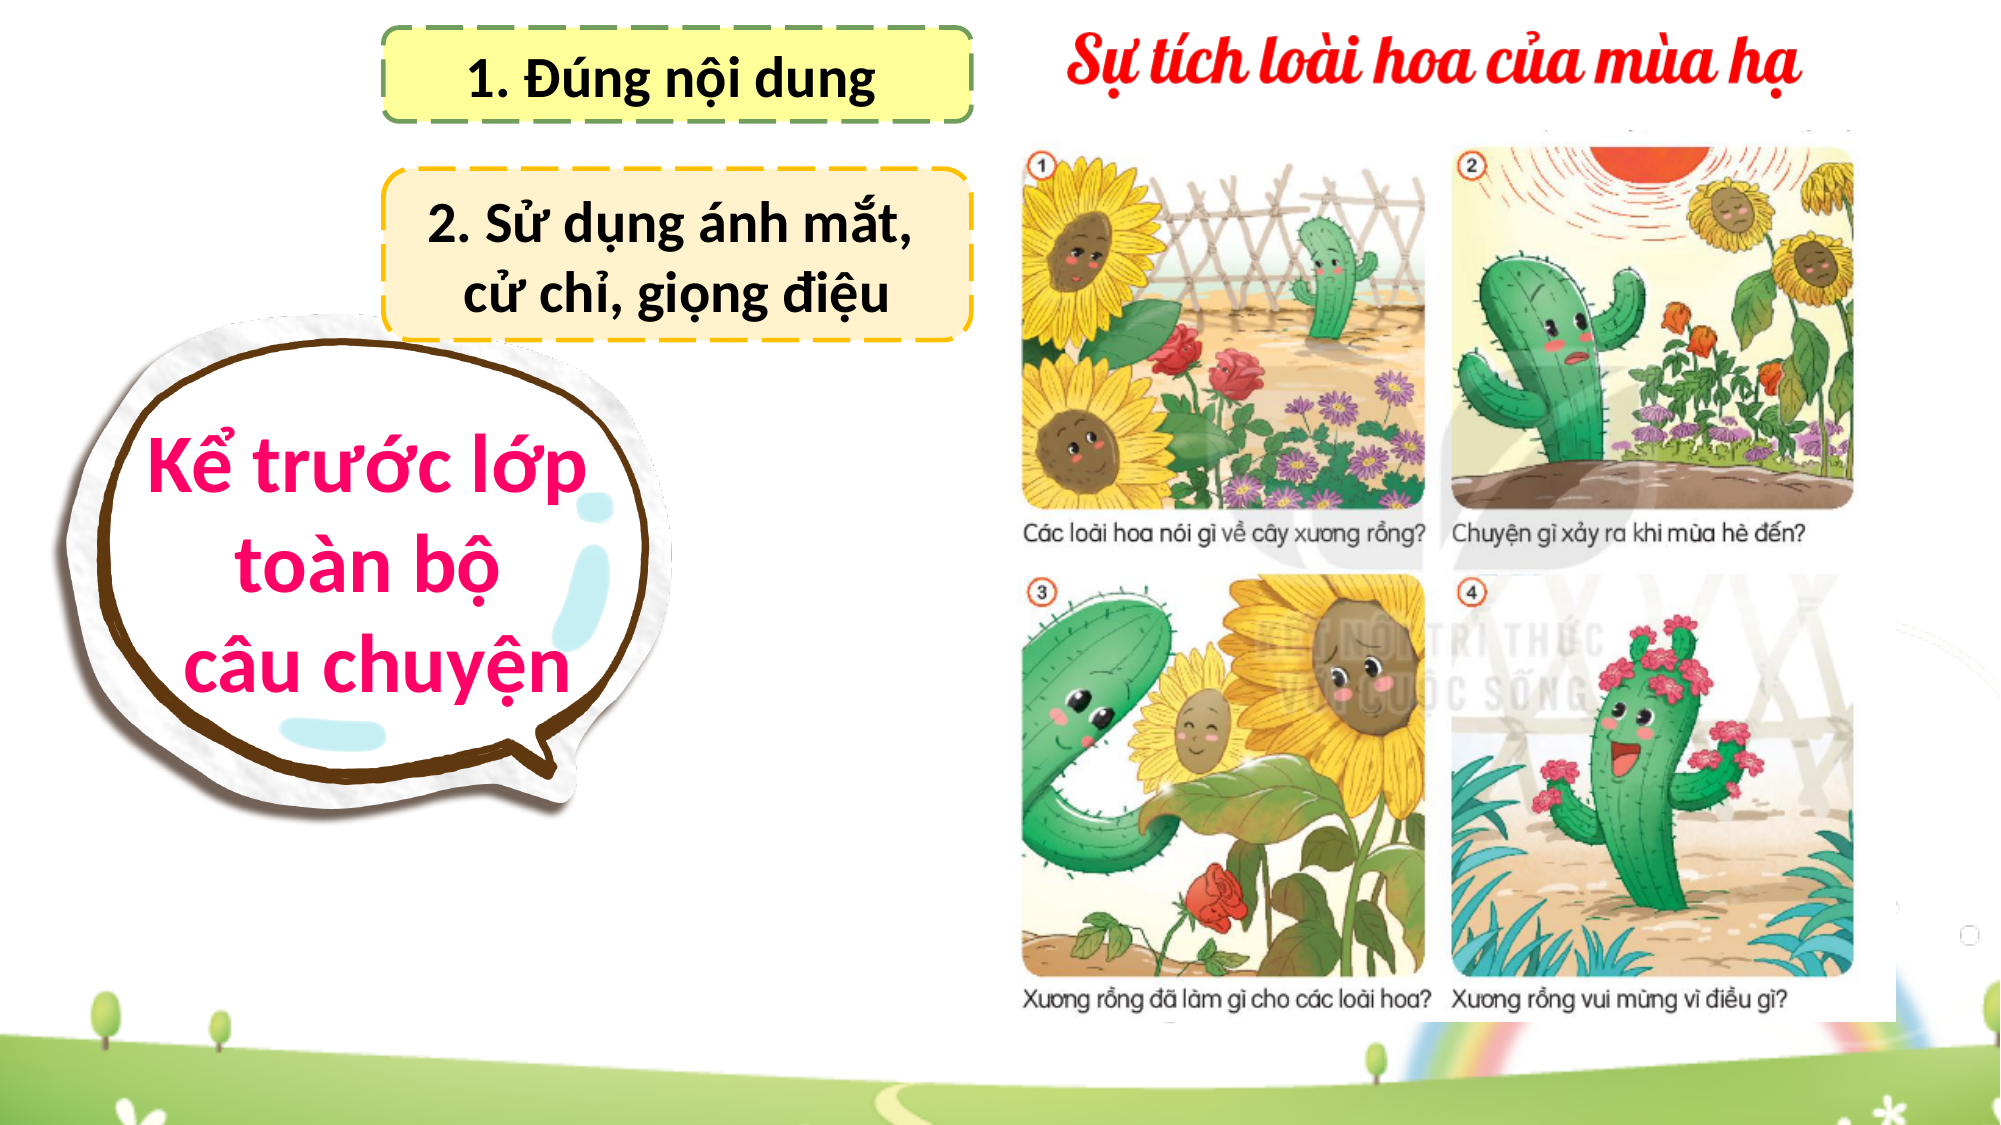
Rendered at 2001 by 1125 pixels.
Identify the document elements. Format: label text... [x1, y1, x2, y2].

text_box 2. Sử dụng ánh mắt, cử chỉ, giọng điệu [383, 168, 972, 341]
picture [0, 4, 2000, 1125]
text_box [0, 313, 878, 827]
text_box 1. Đúng nội dung [383, 27, 970, 122]
